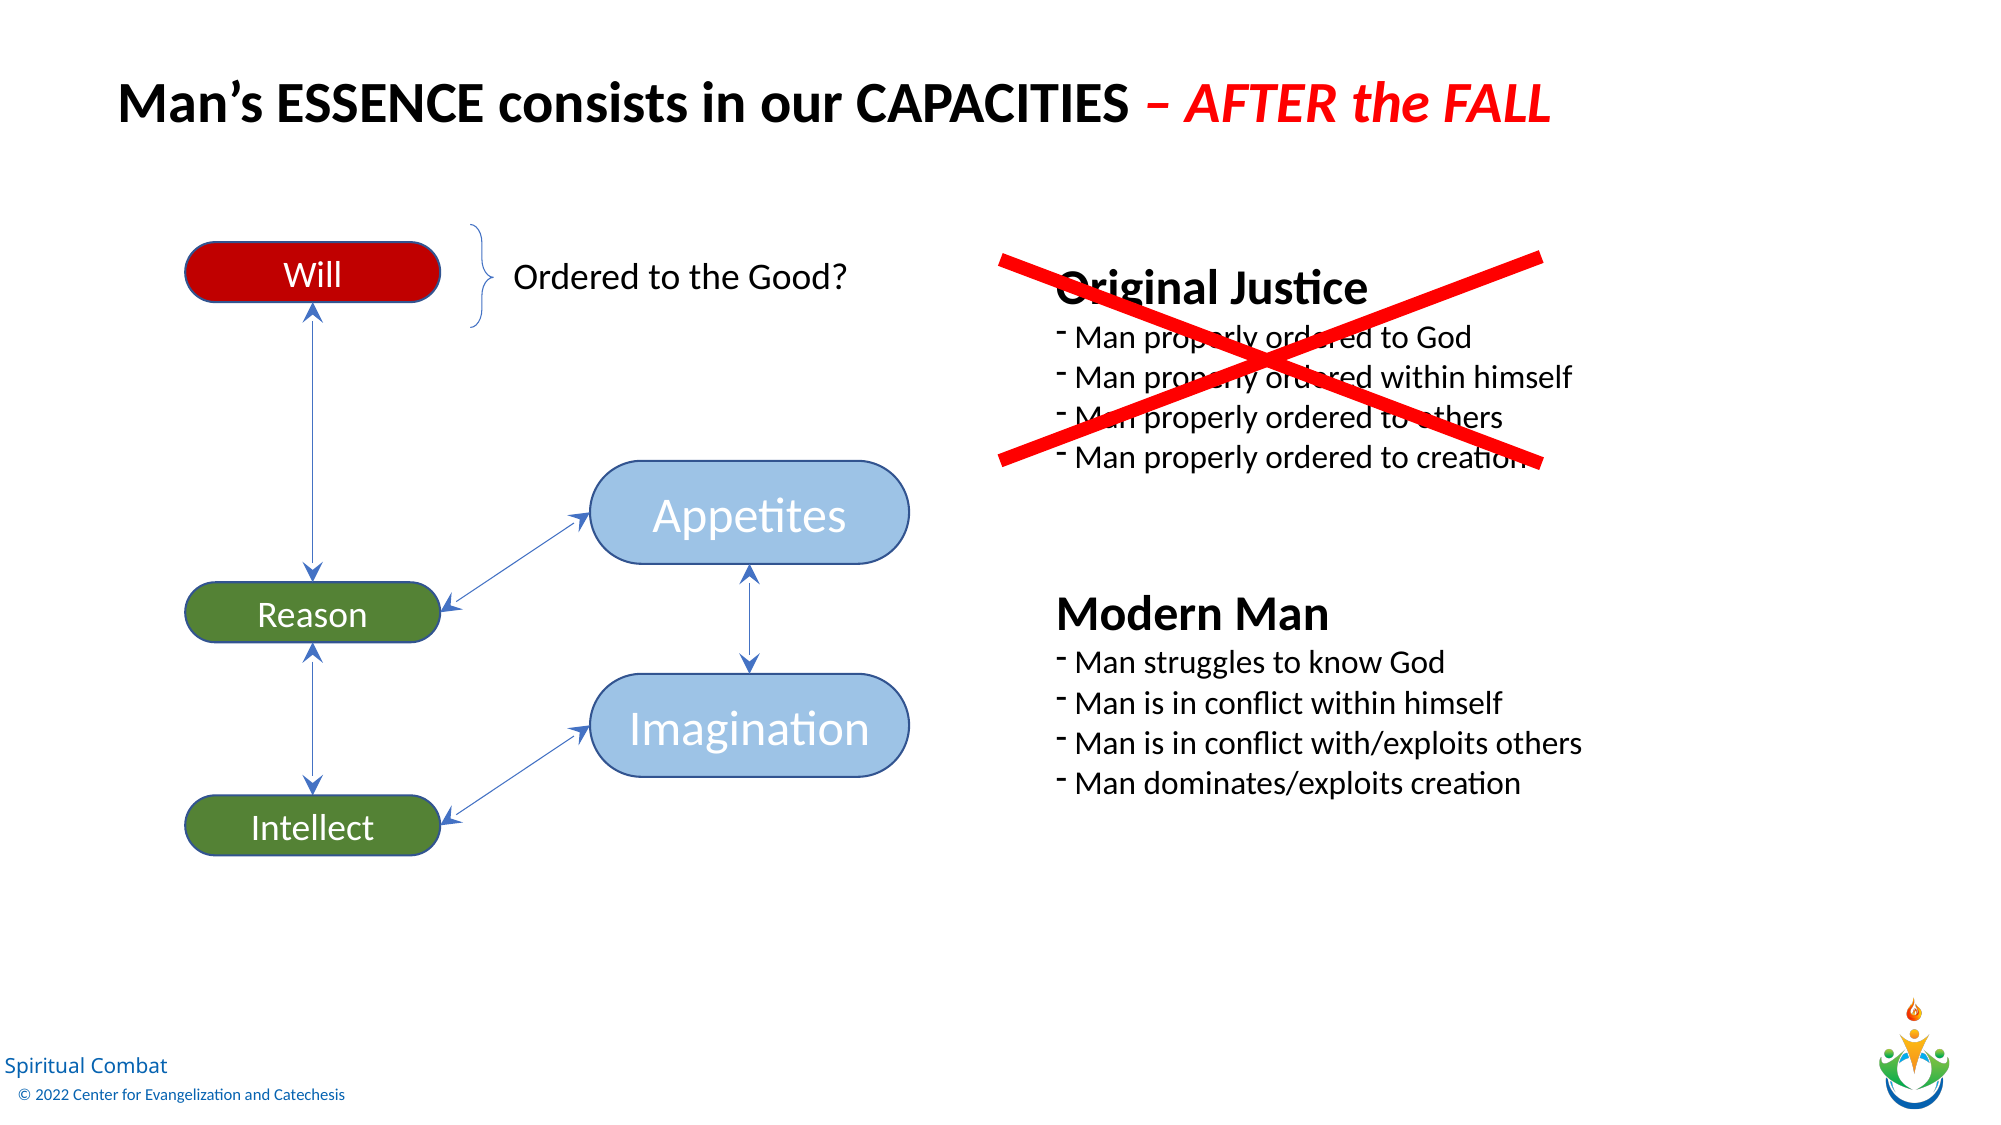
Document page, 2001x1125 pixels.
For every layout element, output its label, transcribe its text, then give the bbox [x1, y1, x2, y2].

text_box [470, 224, 881, 328]
text_box Original Justice Man properly ordered to God Man properly ordered within himself Man properly ordered to others Man properly ordered to creation [1041, 256, 1656, 483]
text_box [999, 256, 1542, 464]
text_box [589, 460, 910, 777]
text_box Reason [184, 581, 440, 644]
text_box Will [184, 241, 442, 304]
picture [1876, 997, 1952, 1112]
text_box Man’s ESSENCE consists in our CAPACITIES – AFTER the FALL [102, 56, 1568, 142]
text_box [440, 512, 590, 826]
text_box Intellect [184, 794, 442, 857]
text_box Modern Man Man struggles to know God Man is in conflict within himself Man is in conflict with/exploits others Man dominates/exploits creation [1041, 582, 1611, 809]
